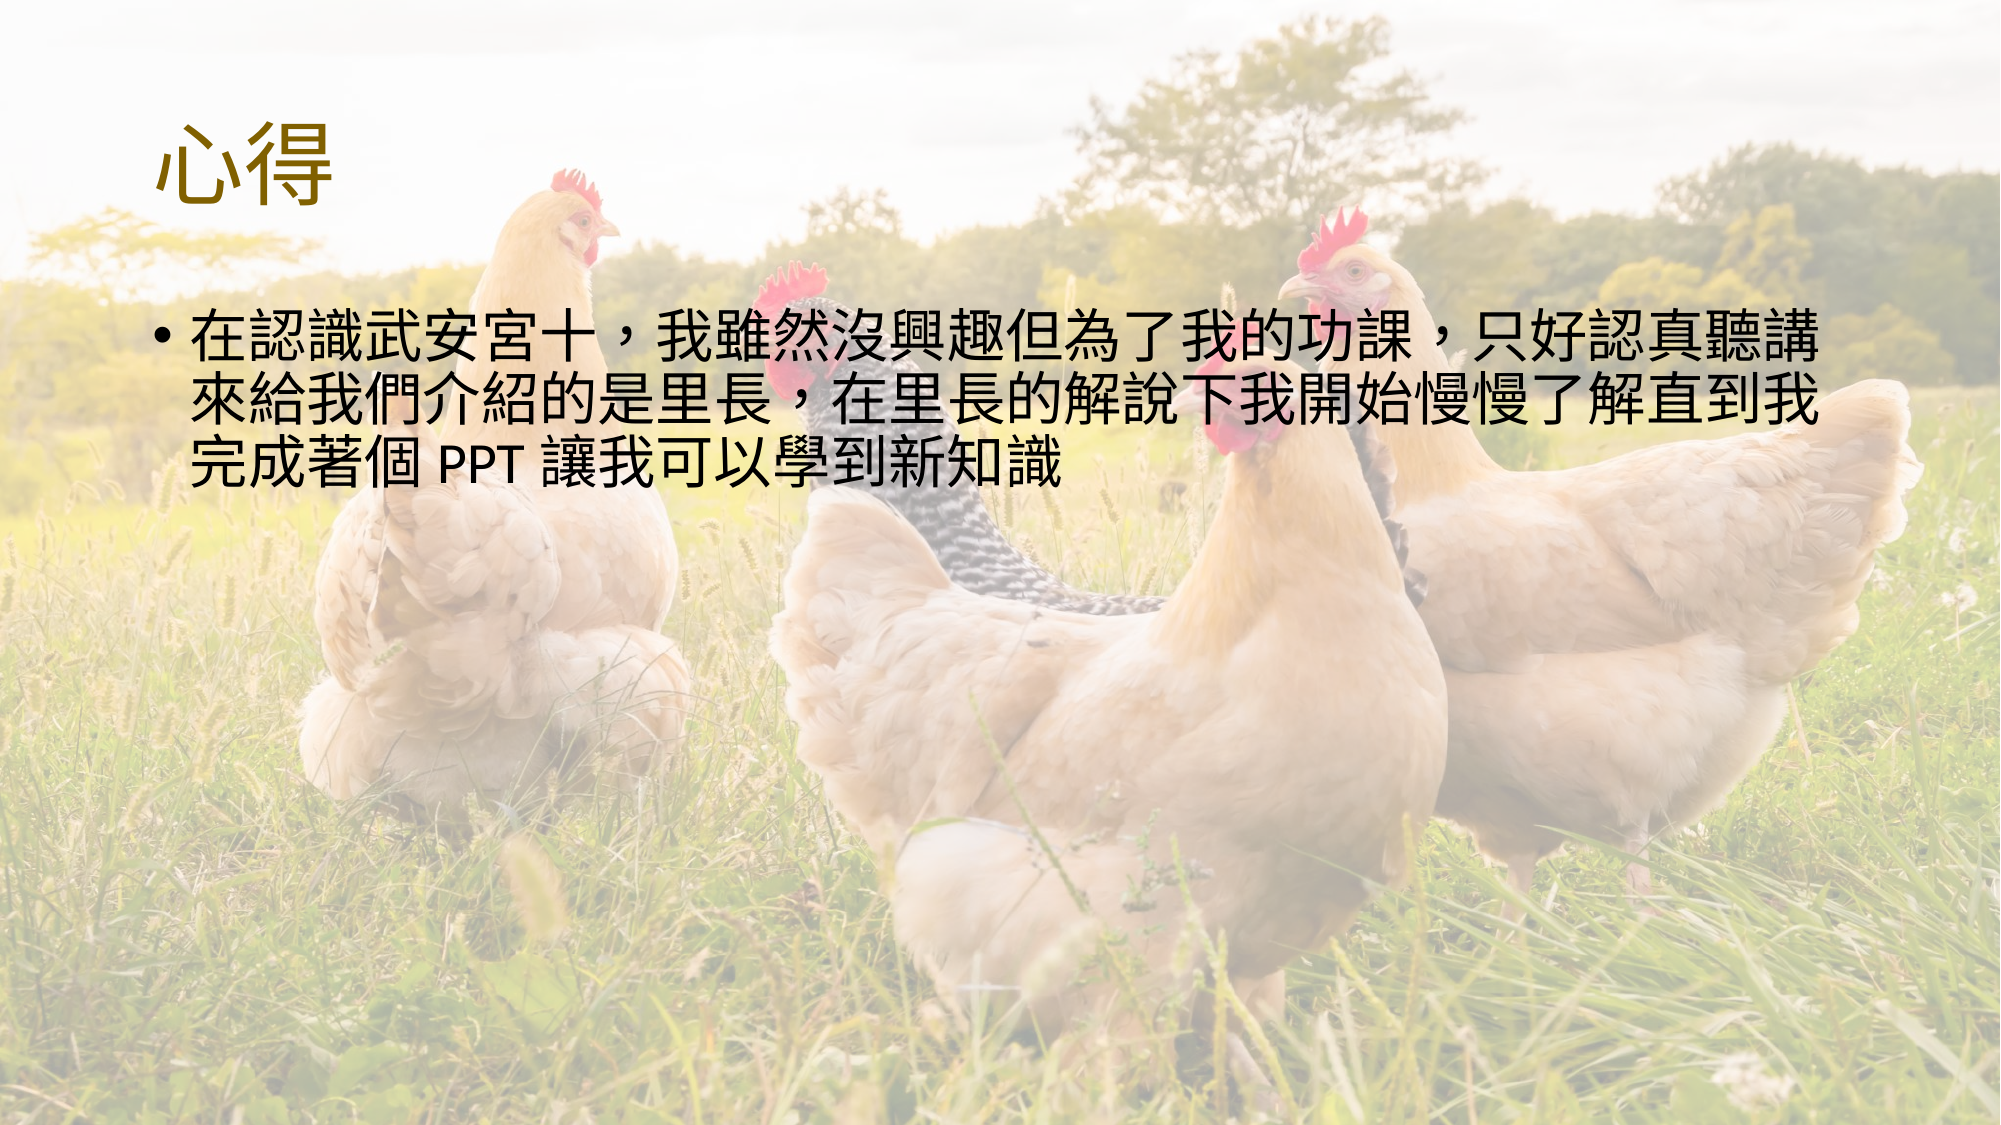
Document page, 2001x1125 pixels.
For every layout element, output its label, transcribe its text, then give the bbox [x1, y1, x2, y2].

title 心得 [137, 59, 1863, 278]
list 在認識武安宮十，我雖然沒興趣但為了我的功課，只好認真聽講來給我們介紹的是里長，在里長的解說下我開始慢慢了解直到我完成著個PPT讓我可以學到新知識 [137, 299, 1863, 1014]
